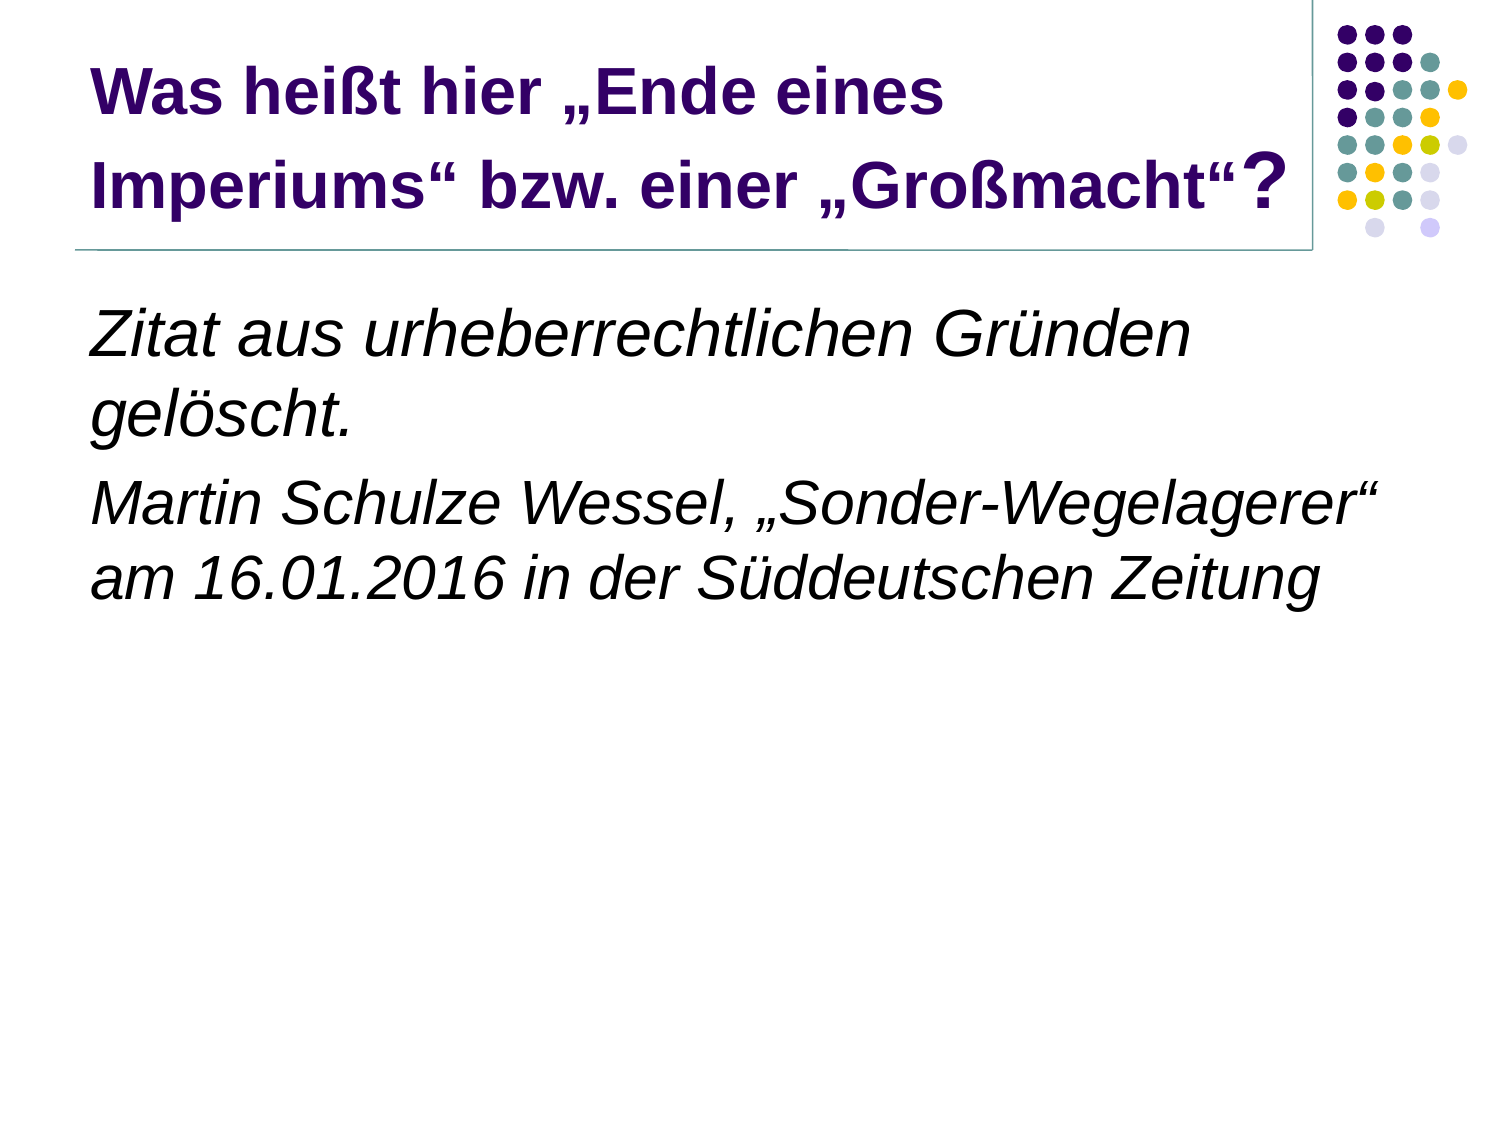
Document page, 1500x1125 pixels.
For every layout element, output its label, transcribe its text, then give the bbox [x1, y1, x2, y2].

title Was heißt hier „Ende eines Imperiums“ bzw. einer „Großmacht“? [74, 19, 1313, 233]
list Zitat aus urheberrechtlichen Gründen gelöscht. Martin Schulze Wessel, „Sonder-Wegelagerer“ am 16.01.2016 in der Süddeutschen Zeitung [74, 281, 1426, 1006]
